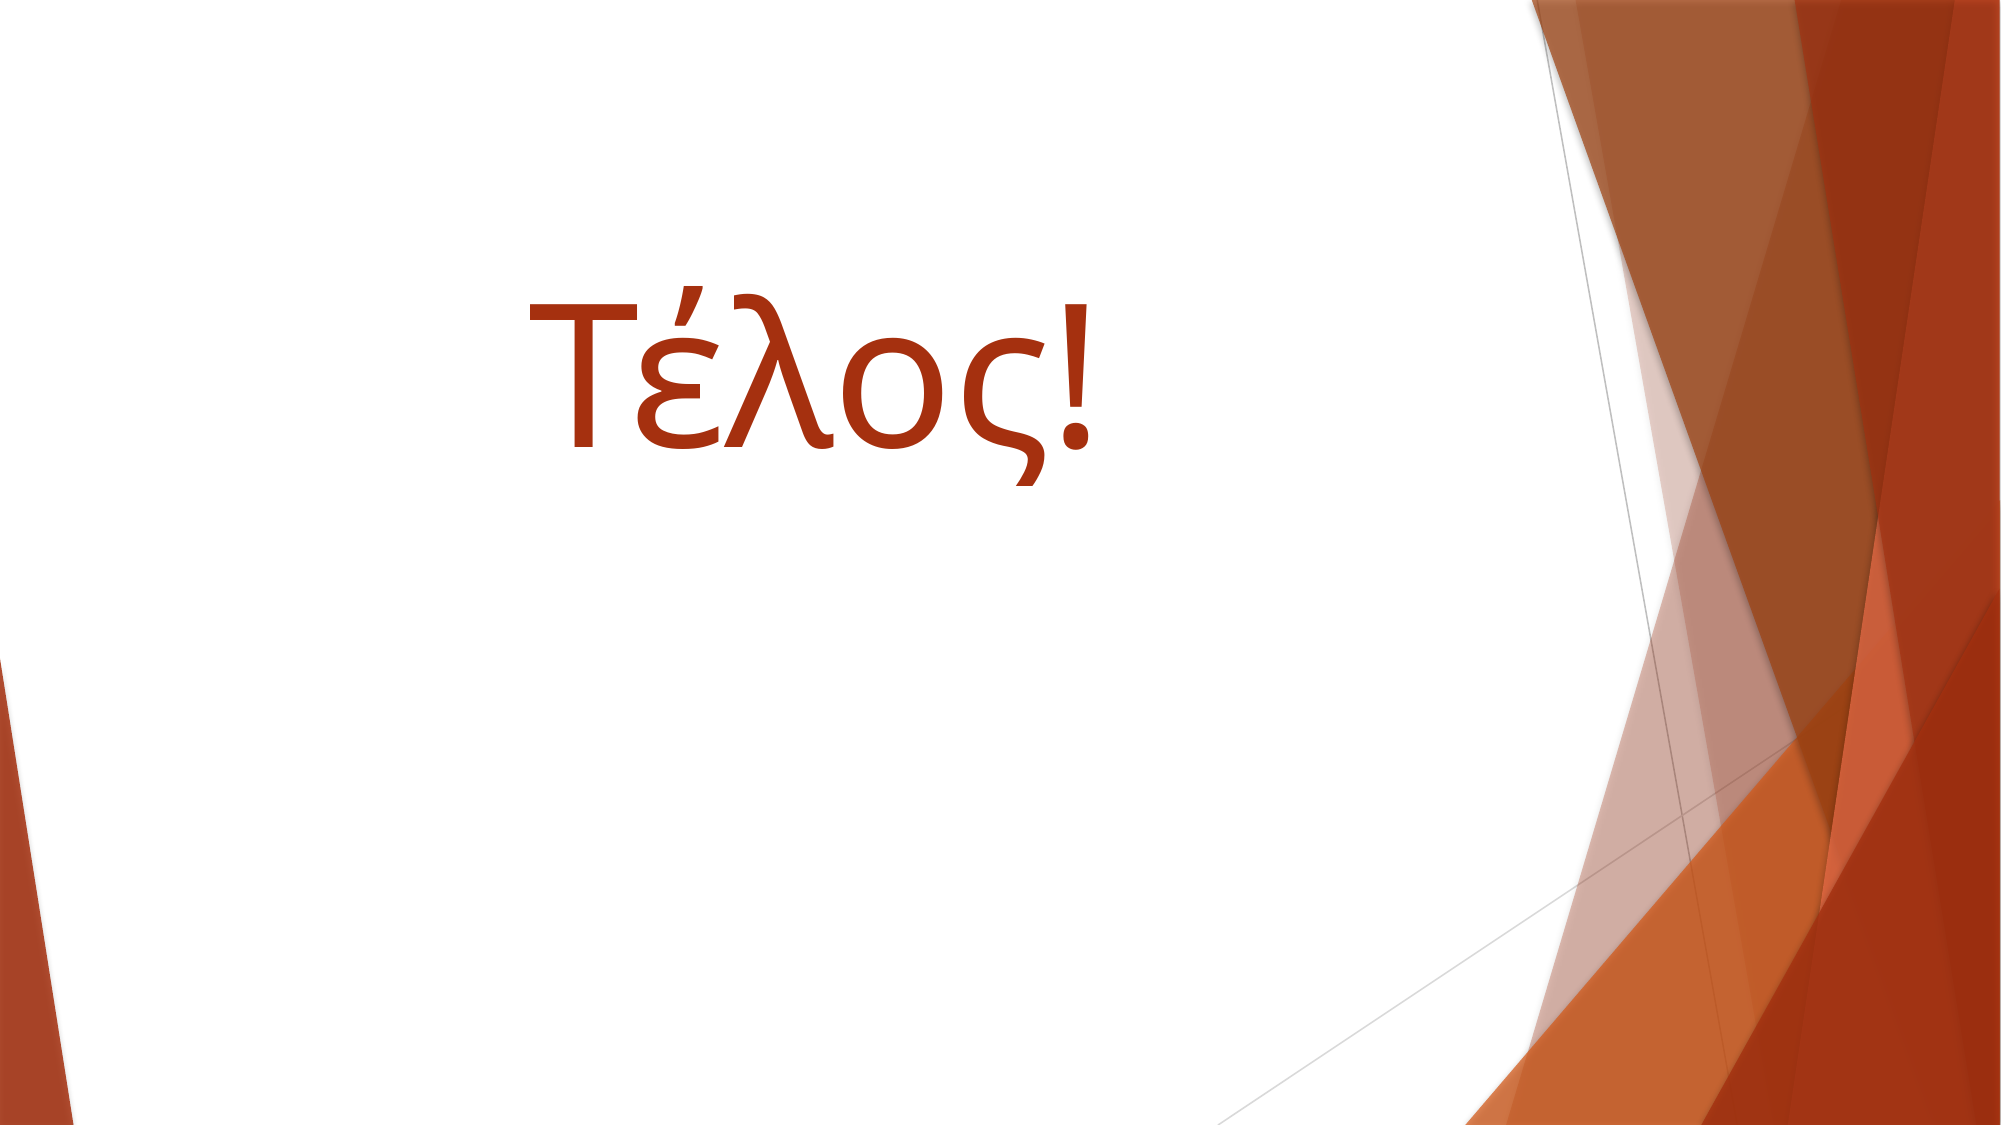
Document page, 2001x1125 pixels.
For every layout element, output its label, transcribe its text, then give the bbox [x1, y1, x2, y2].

title Τέλος! [111, 240, 1522, 458]
